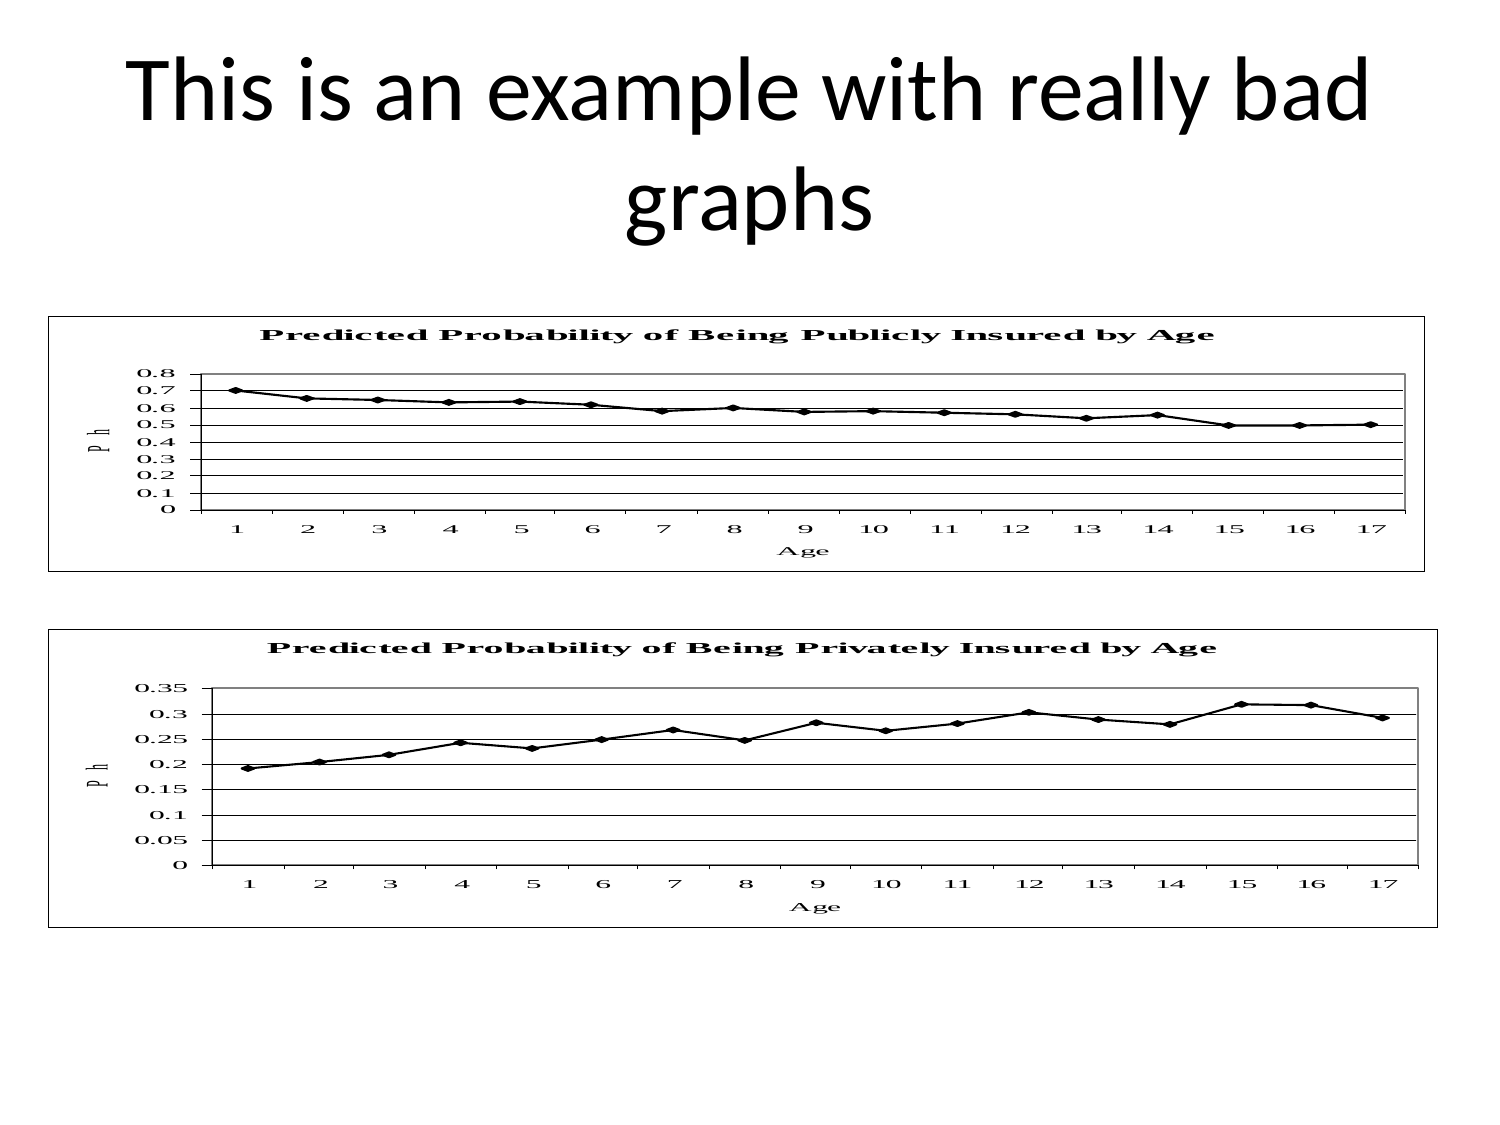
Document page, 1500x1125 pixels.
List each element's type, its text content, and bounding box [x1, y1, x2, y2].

picture [37, 312, 1438, 576]
title This is an example with really bad graphs [74, 44, 1426, 233]
picture [37, 624, 1451, 932]
